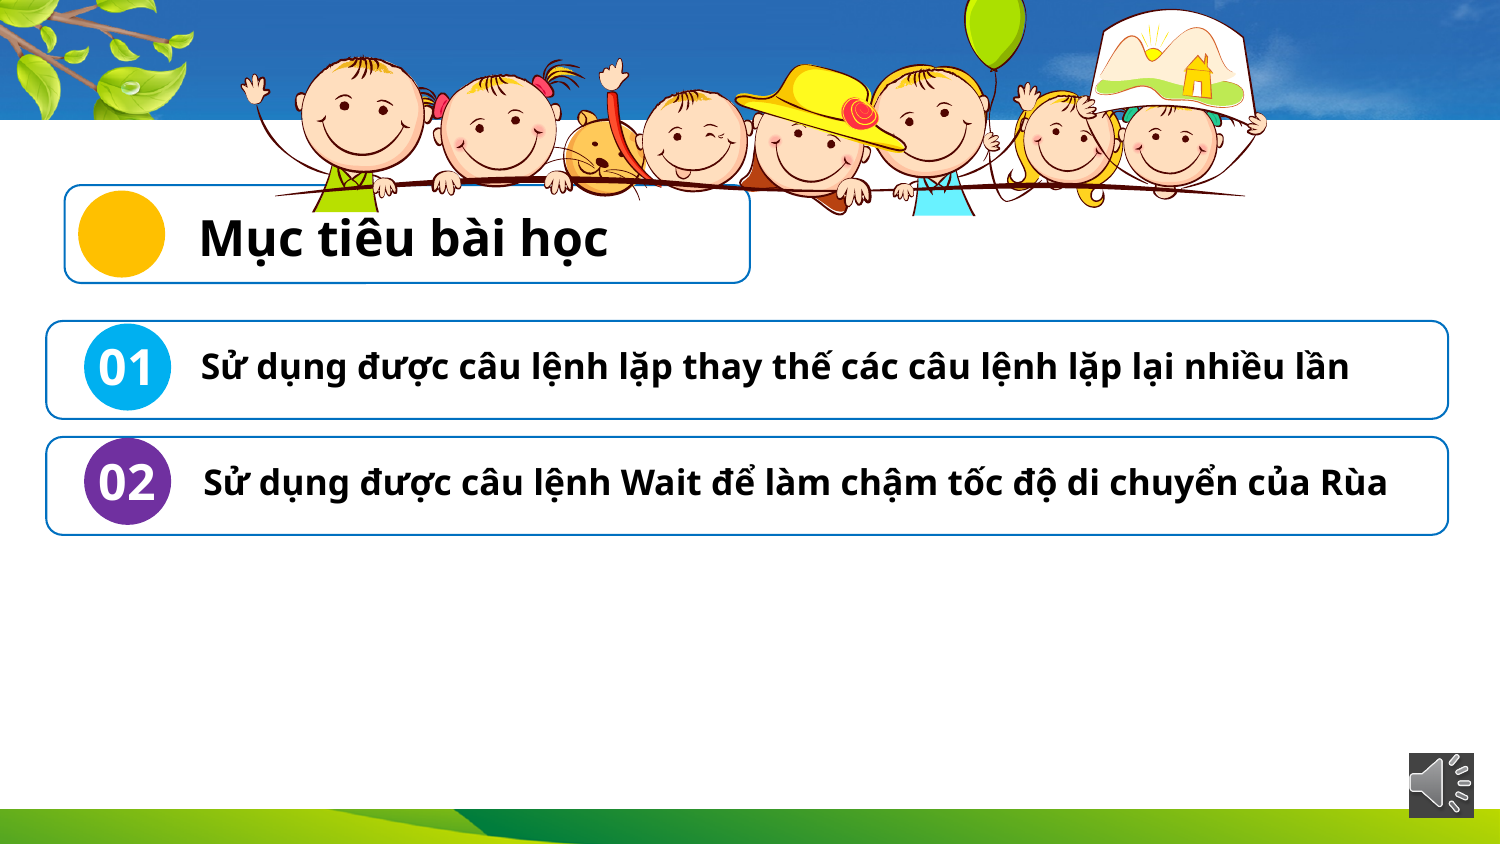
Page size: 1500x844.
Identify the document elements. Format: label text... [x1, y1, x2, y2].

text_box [78, 190, 166, 278]
text_box Mục tiêu bài học [183, 199, 625, 274]
text_box [45, 319, 1450, 420]
text_box Sử dụng được câu lệnh Wait để làm chậm tốc độ di chuyển của Rùa [188, 452, 1404, 510]
text_box [63, 184, 751, 285]
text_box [84, 437, 172, 525]
text_box Sử dụng được câu lệnh lặp thay thế các câu lệnh lặp lại nhiều lần [186, 336, 1366, 394]
text_box [45, 435, 1450, 536]
picture [0, 0, 1500, 844]
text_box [84, 323, 172, 411]
